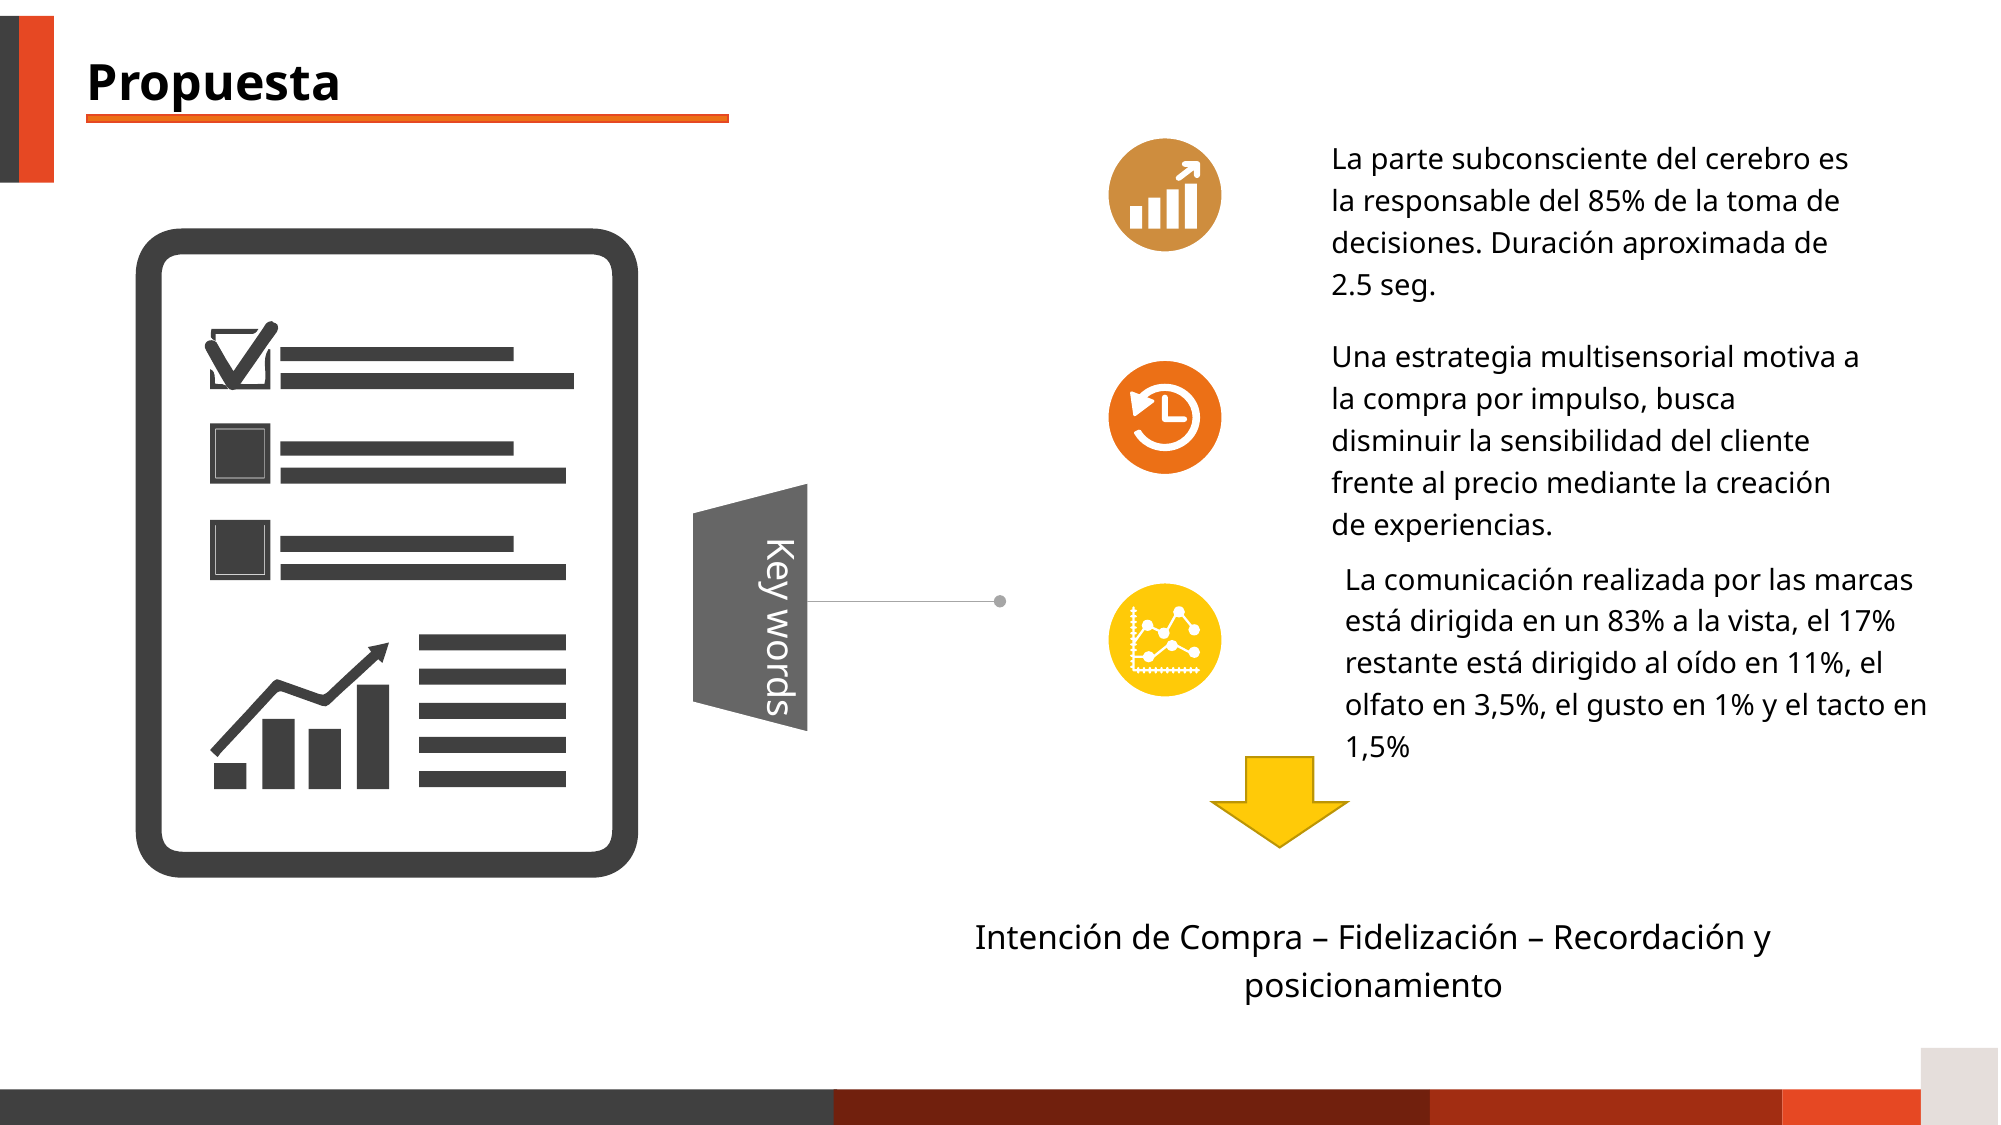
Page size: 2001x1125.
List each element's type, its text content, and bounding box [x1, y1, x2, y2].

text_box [689, 479, 813, 736]
text_box La comunicación realizada por las marcas está dirigida en un 83% a la vista, el 17% restante está dirigido al oído en 11%, el olfato en 3,5%, el gusto en 1% y el tacto en 1,5% [1330, 546, 1961, 738]
text_box Propuesta [86, 50, 1812, 111]
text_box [1105, 135, 1225, 255]
text_box Una estrategia multisensorial motiva a la compra por impulso, busca disminuir la sensibilidad del cliente frente al precio mediante la creación de experiencias. [1316, 324, 1885, 543]
text_box La parte subconsciente del cerebro es la responsable del 85% de la toma de decisiones. Duración aproximada de 2.5 seg. [1316, 125, 1885, 260]
text_box Intención de Compra – Fidelización – Recordación y posicionamiento [857, 900, 1890, 1034]
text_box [135, 228, 639, 878]
text_box [1209, 756, 1351, 849]
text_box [1105, 580, 1225, 700]
text_box [86, 114, 729, 123]
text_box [1105, 357, 1225, 478]
